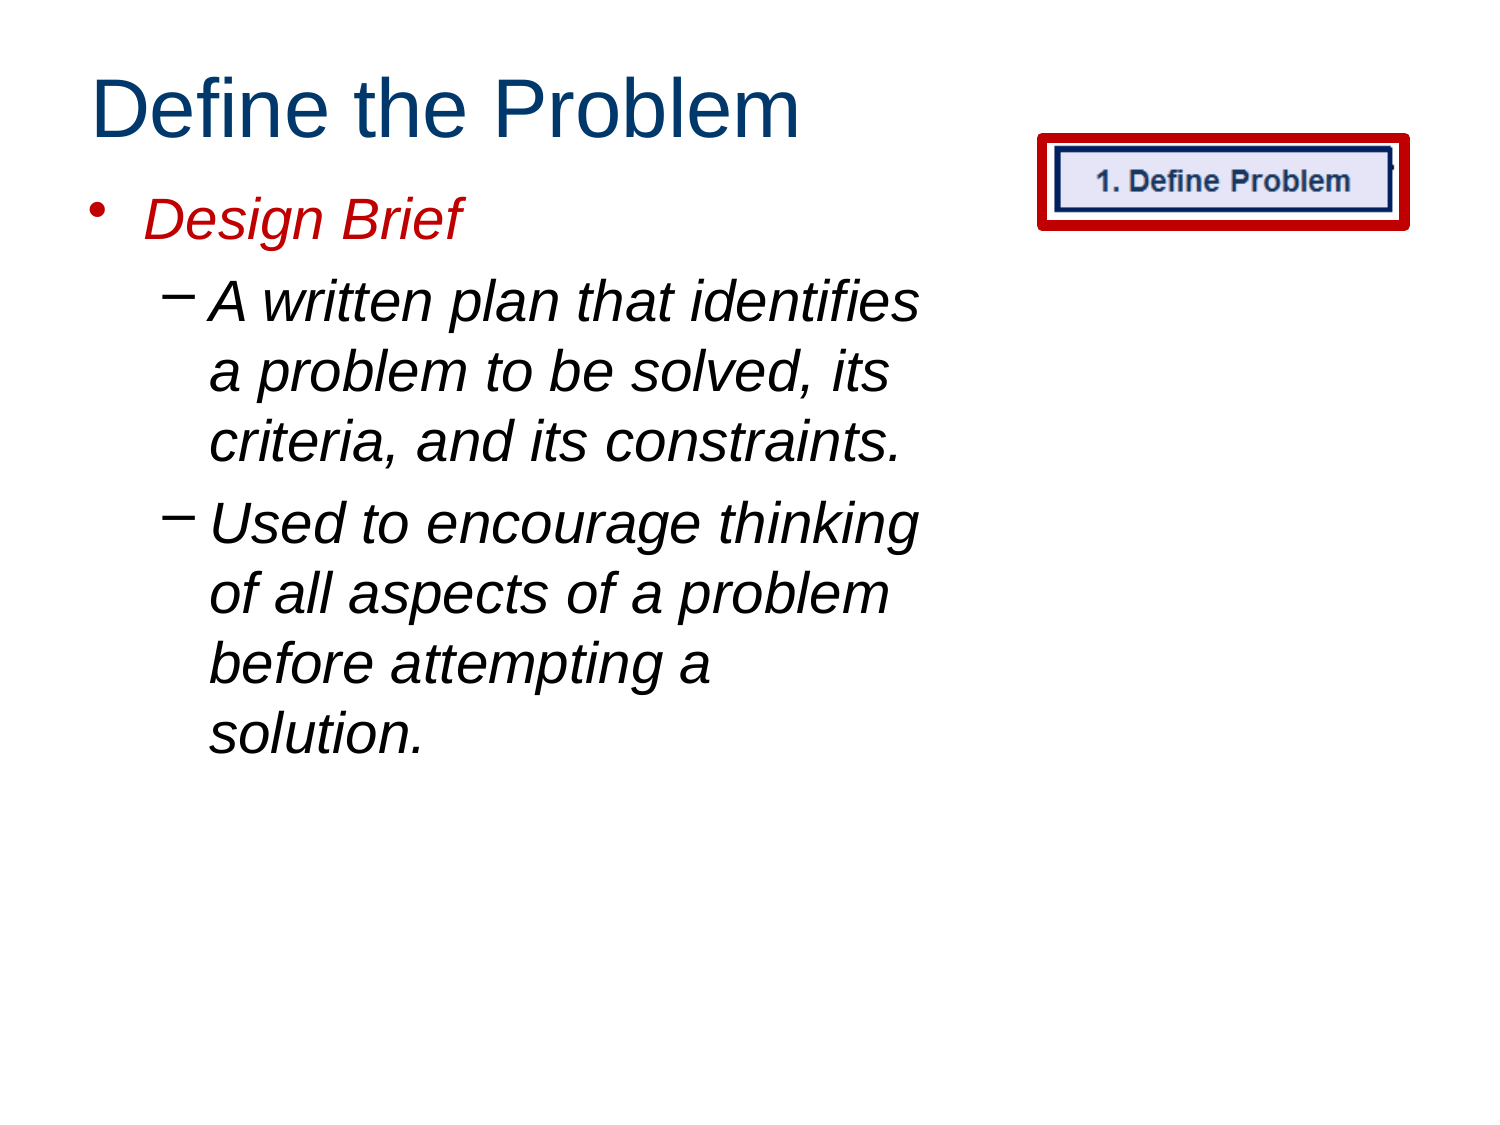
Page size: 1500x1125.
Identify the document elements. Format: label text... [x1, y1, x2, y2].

picture [1049, 132, 1413, 226]
text_box [1040, 136, 1045, 228]
title Define the Problem [74, 44, 1426, 163]
text_box Design Brief A written plan that identifies a problem to be solved, its criteria, and its constraints. Used to encourage thinking of all aspects of a problem before attempting a solution. [72, 174, 938, 953]
